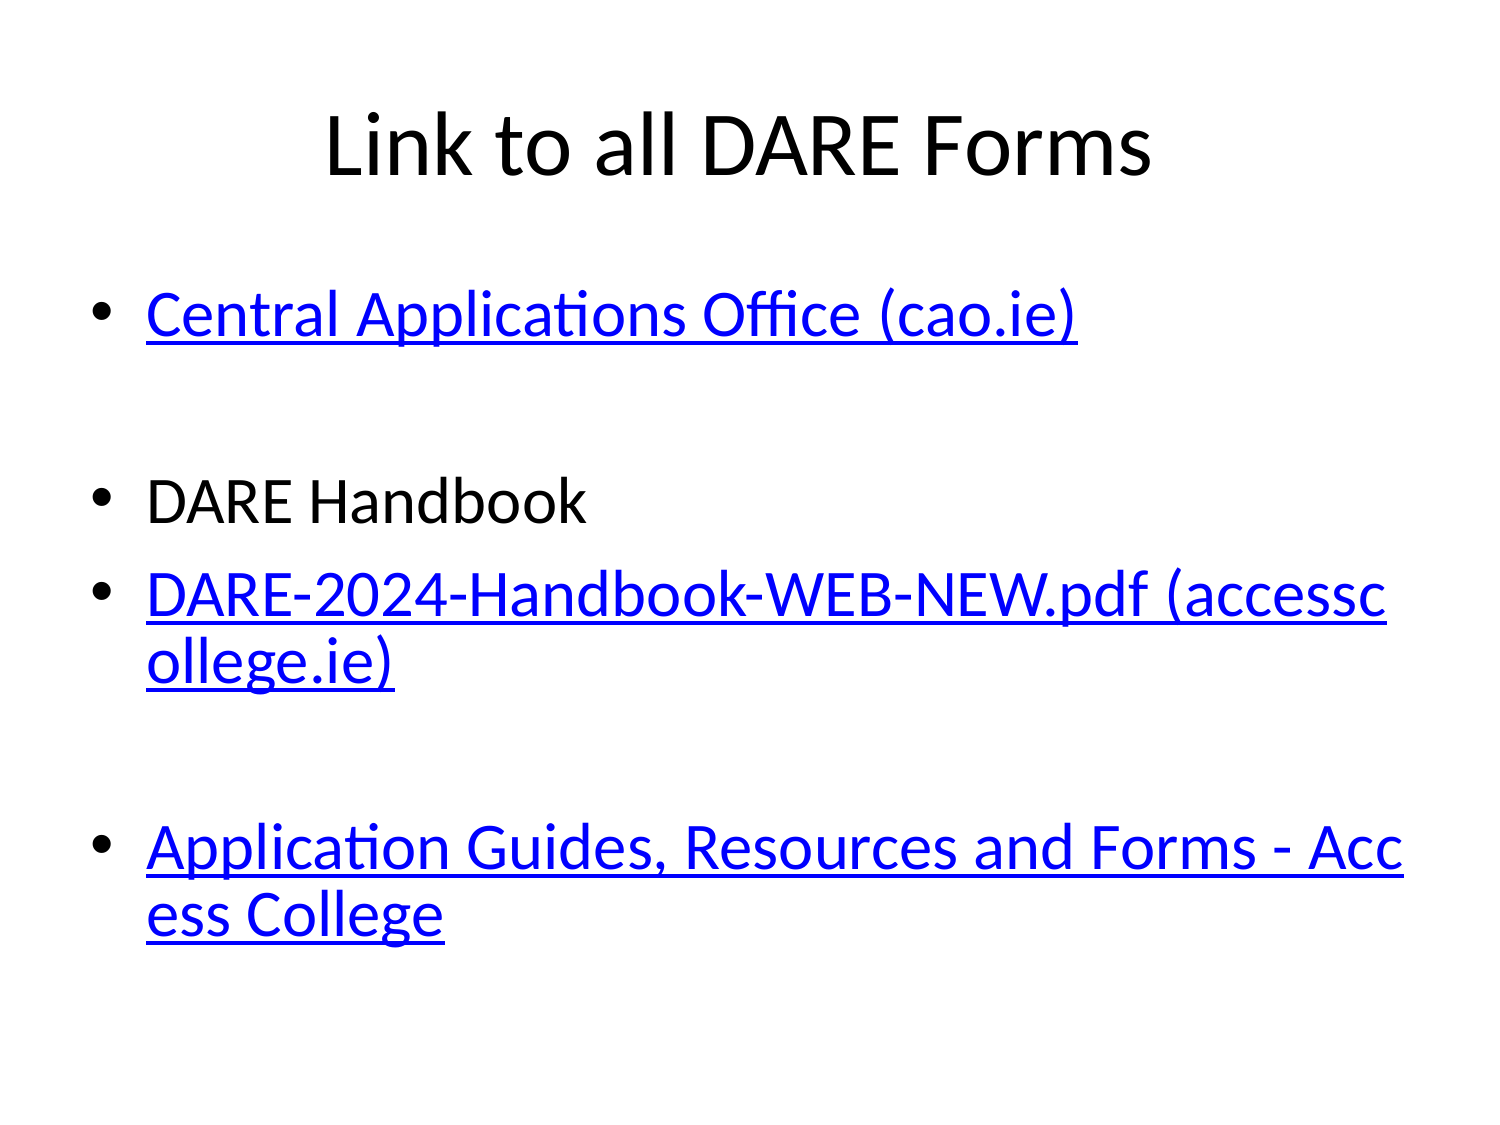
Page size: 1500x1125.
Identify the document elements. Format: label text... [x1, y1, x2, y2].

title Link to all DARE Forms [75, 45, 1425, 233]
list Central Applications Office (cao.ie) DARE Handbook DARE-2024-Handbook-WEB-NEW.pdf (accesscollege.ie) Application Guides, Resources and Forms - Access College [75, 262, 1425, 1005]
